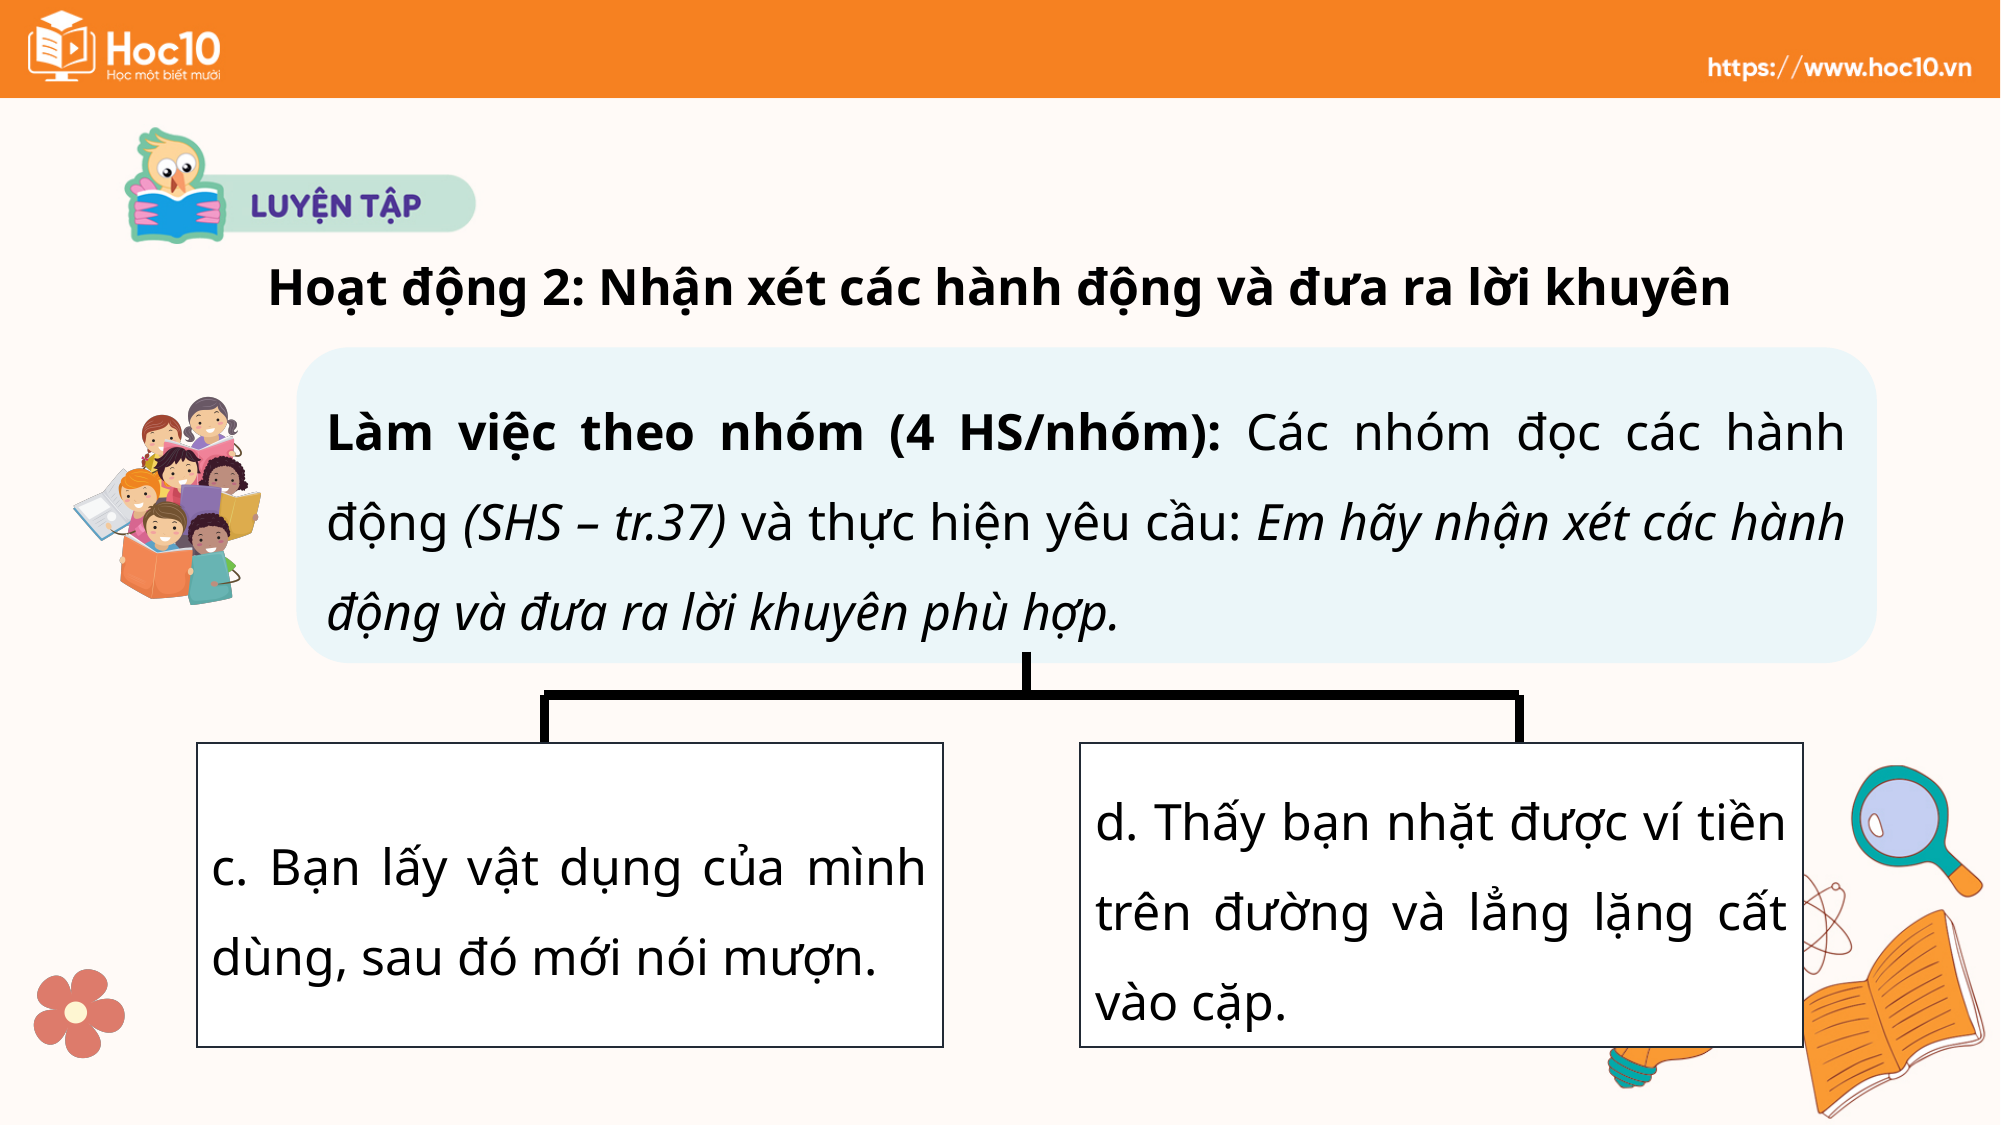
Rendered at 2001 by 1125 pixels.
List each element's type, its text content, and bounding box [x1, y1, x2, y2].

text_box c. Bạn lấy vật dụng của mình dùng, sau đó mới nói mượn. [196, 742, 944, 1048]
text_box d. Thấy bạn nhặt được ví tiền trên đường và lẳng lặng cất vào cặp. [1079, 742, 1804, 1048]
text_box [73, 347, 1877, 652]
picture [0, 0, 2001, 1125]
text_box Hoạt động 2: Nhận xét các hành động và đưa ra lời khuyên [0, 247, 2000, 323]
text_box [7, 945, 141, 1077]
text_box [544, 651, 1520, 747]
